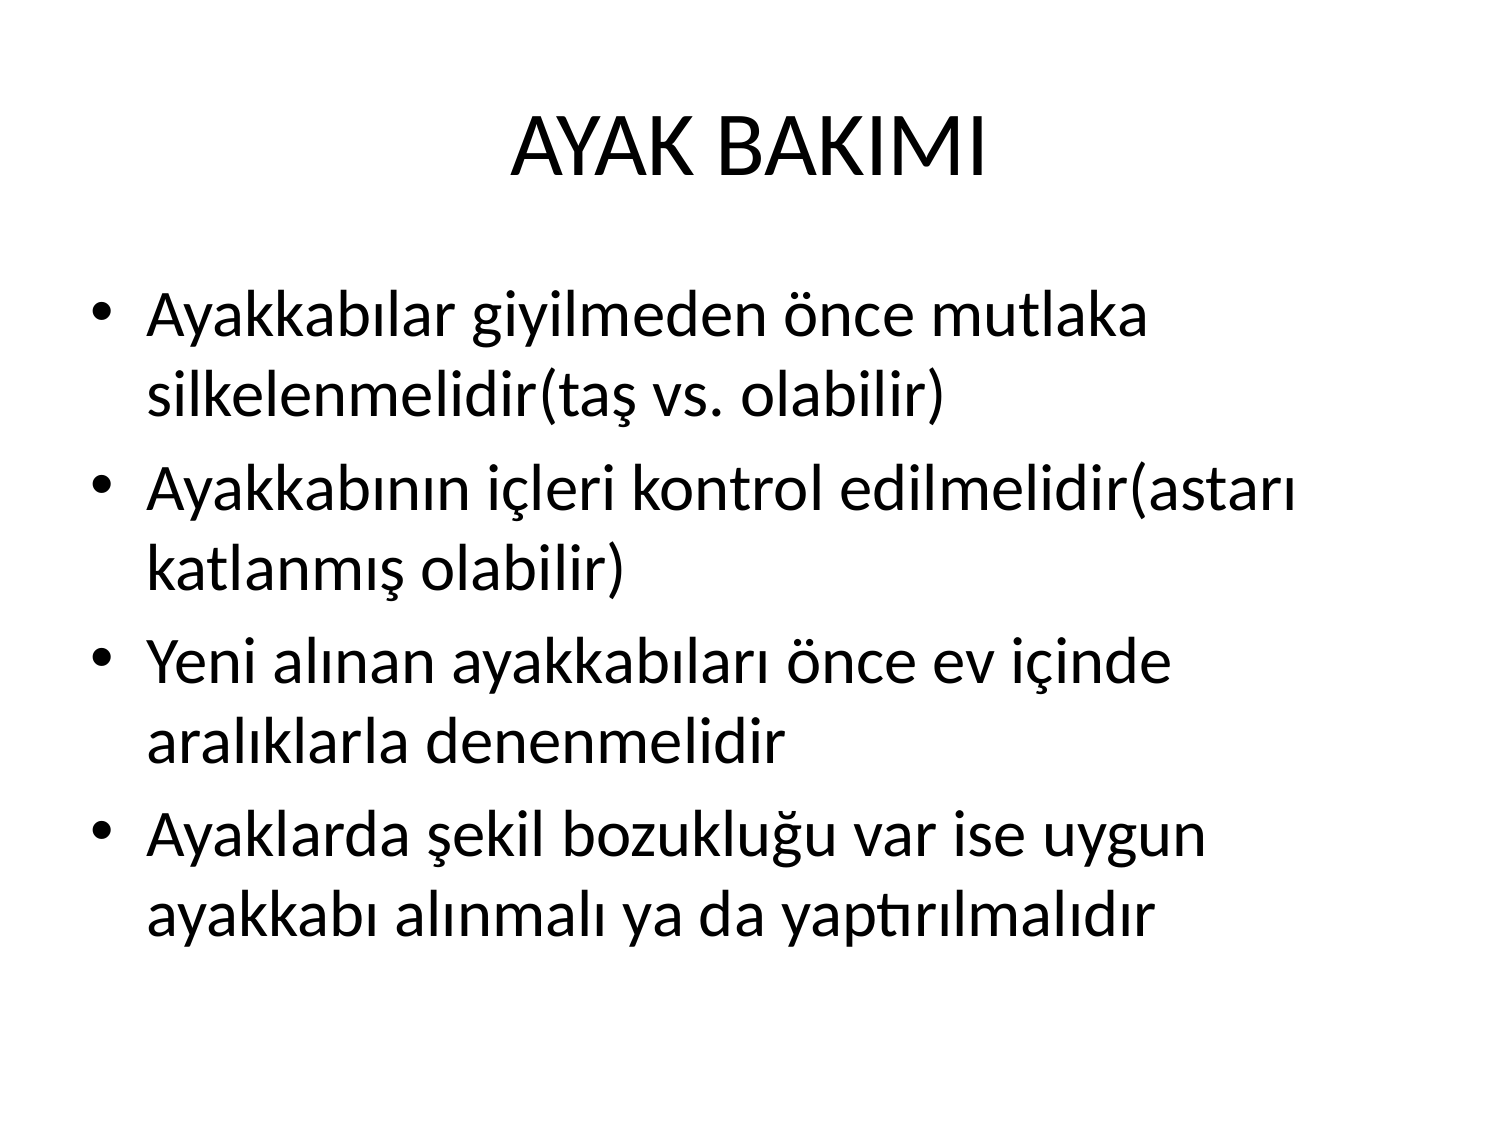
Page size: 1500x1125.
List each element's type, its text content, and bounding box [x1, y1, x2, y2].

title AYAK BAKIMI [75, 45, 1425, 233]
list Ayakkabılar giyilmeden önce mutlaka silkelenmelidir(taş vs. olabilir) Ayakkabının içleri kontrol edilmelidir(astarı katlanmış olabilir) Yeni alınan ayakkabıları önce ev içinde aralıklarla denenmelidir Ayaklarda şekil bozukluğu var ise uygun ayakkabı alınmalı ya da yaptırılmalıdır [75, 262, 1425, 1005]
